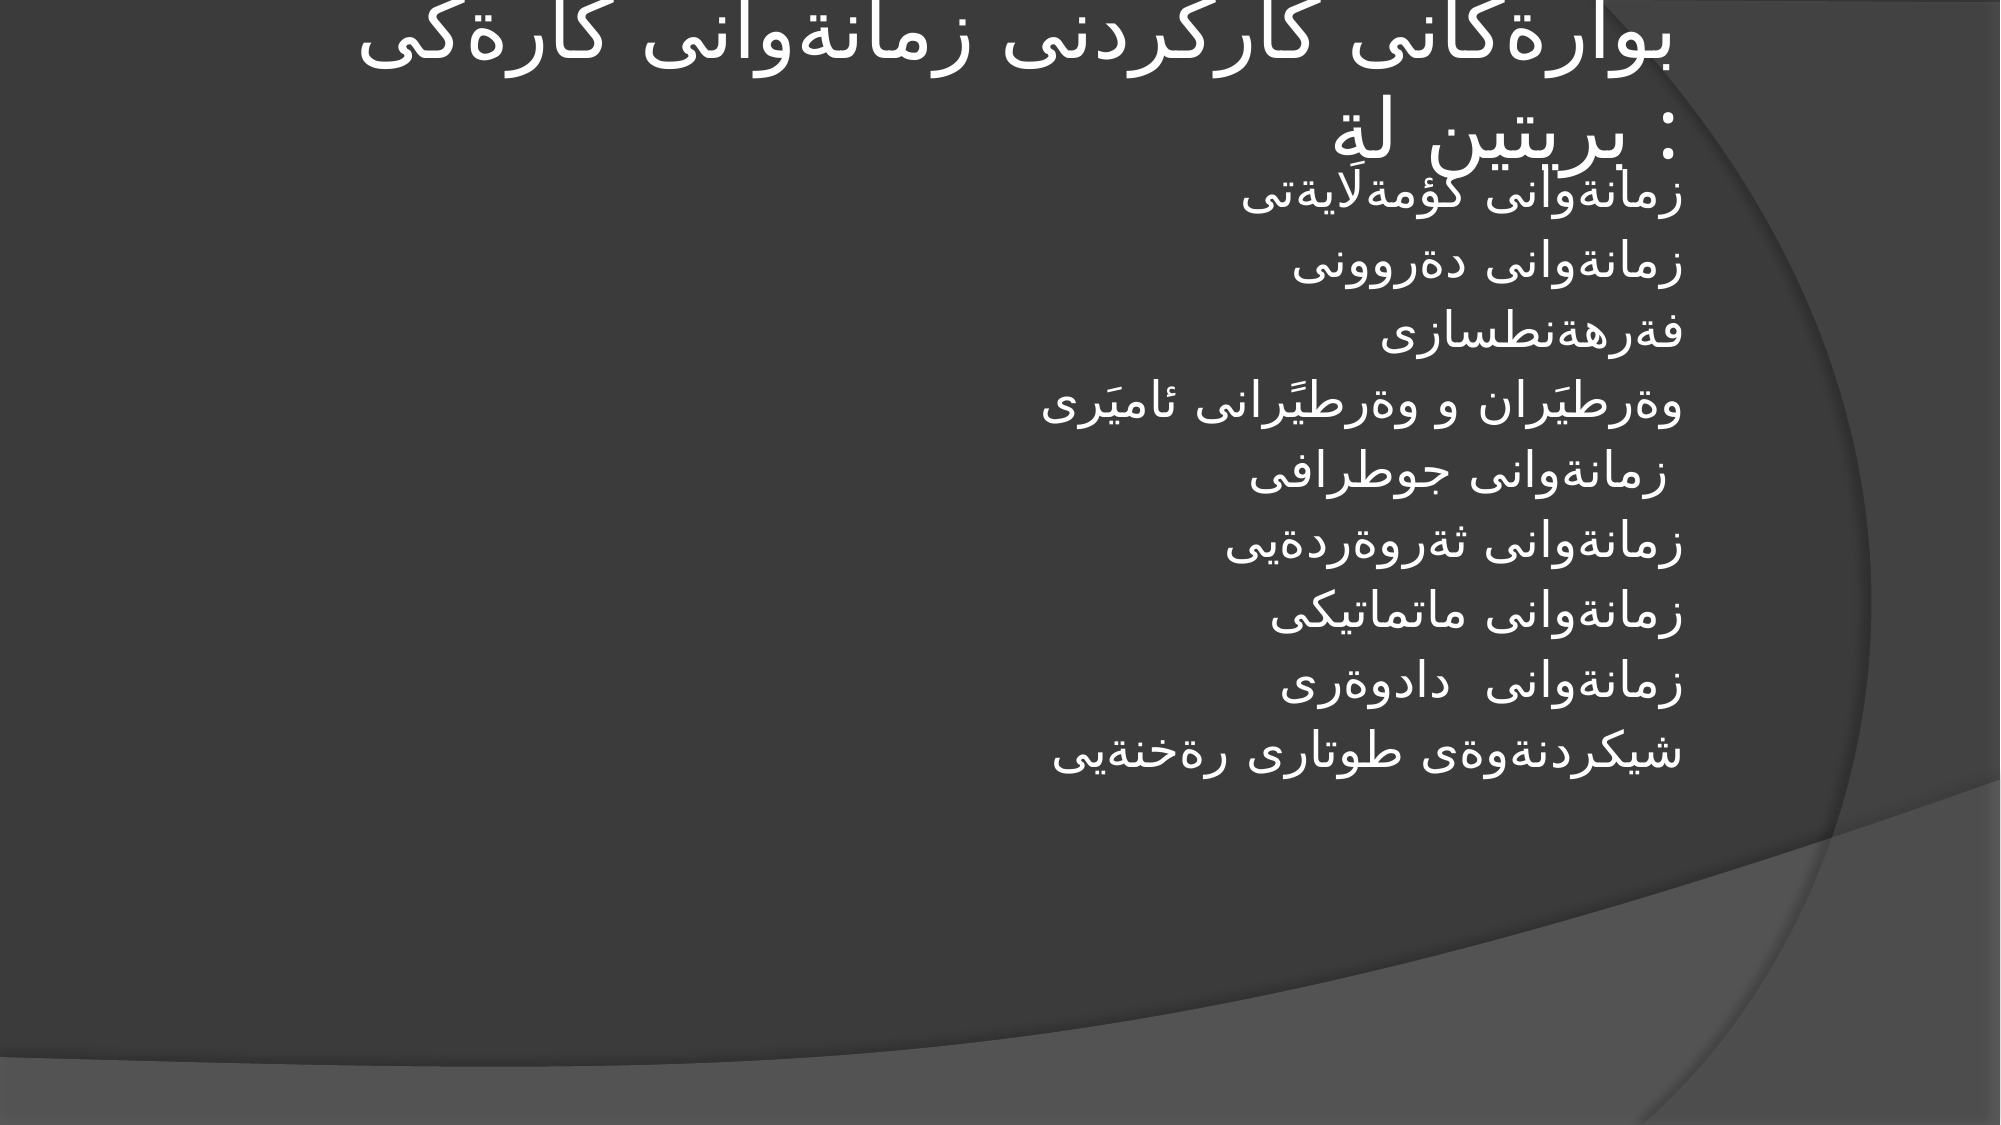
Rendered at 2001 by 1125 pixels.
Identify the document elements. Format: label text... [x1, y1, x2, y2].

title بوارةكانى كاركردنى زمانةوانى كارةكى بريتين لة : [324, 0, 1688, 149]
list زمانةوانى كؤمةلَايةتى زمانةوانى دةروونى فةرهةنطسازى وةرطيَران و وةرطيًرانى ئاميَرى زمانةوانى جوطرافى زمانةوانى ثةروةردةيى زمانةوانى ماتماتيكى زمانةوانى دادوةرى شيكردنةوةى طوتارى رةخنةيى [275, 149, 1700, 1100]
